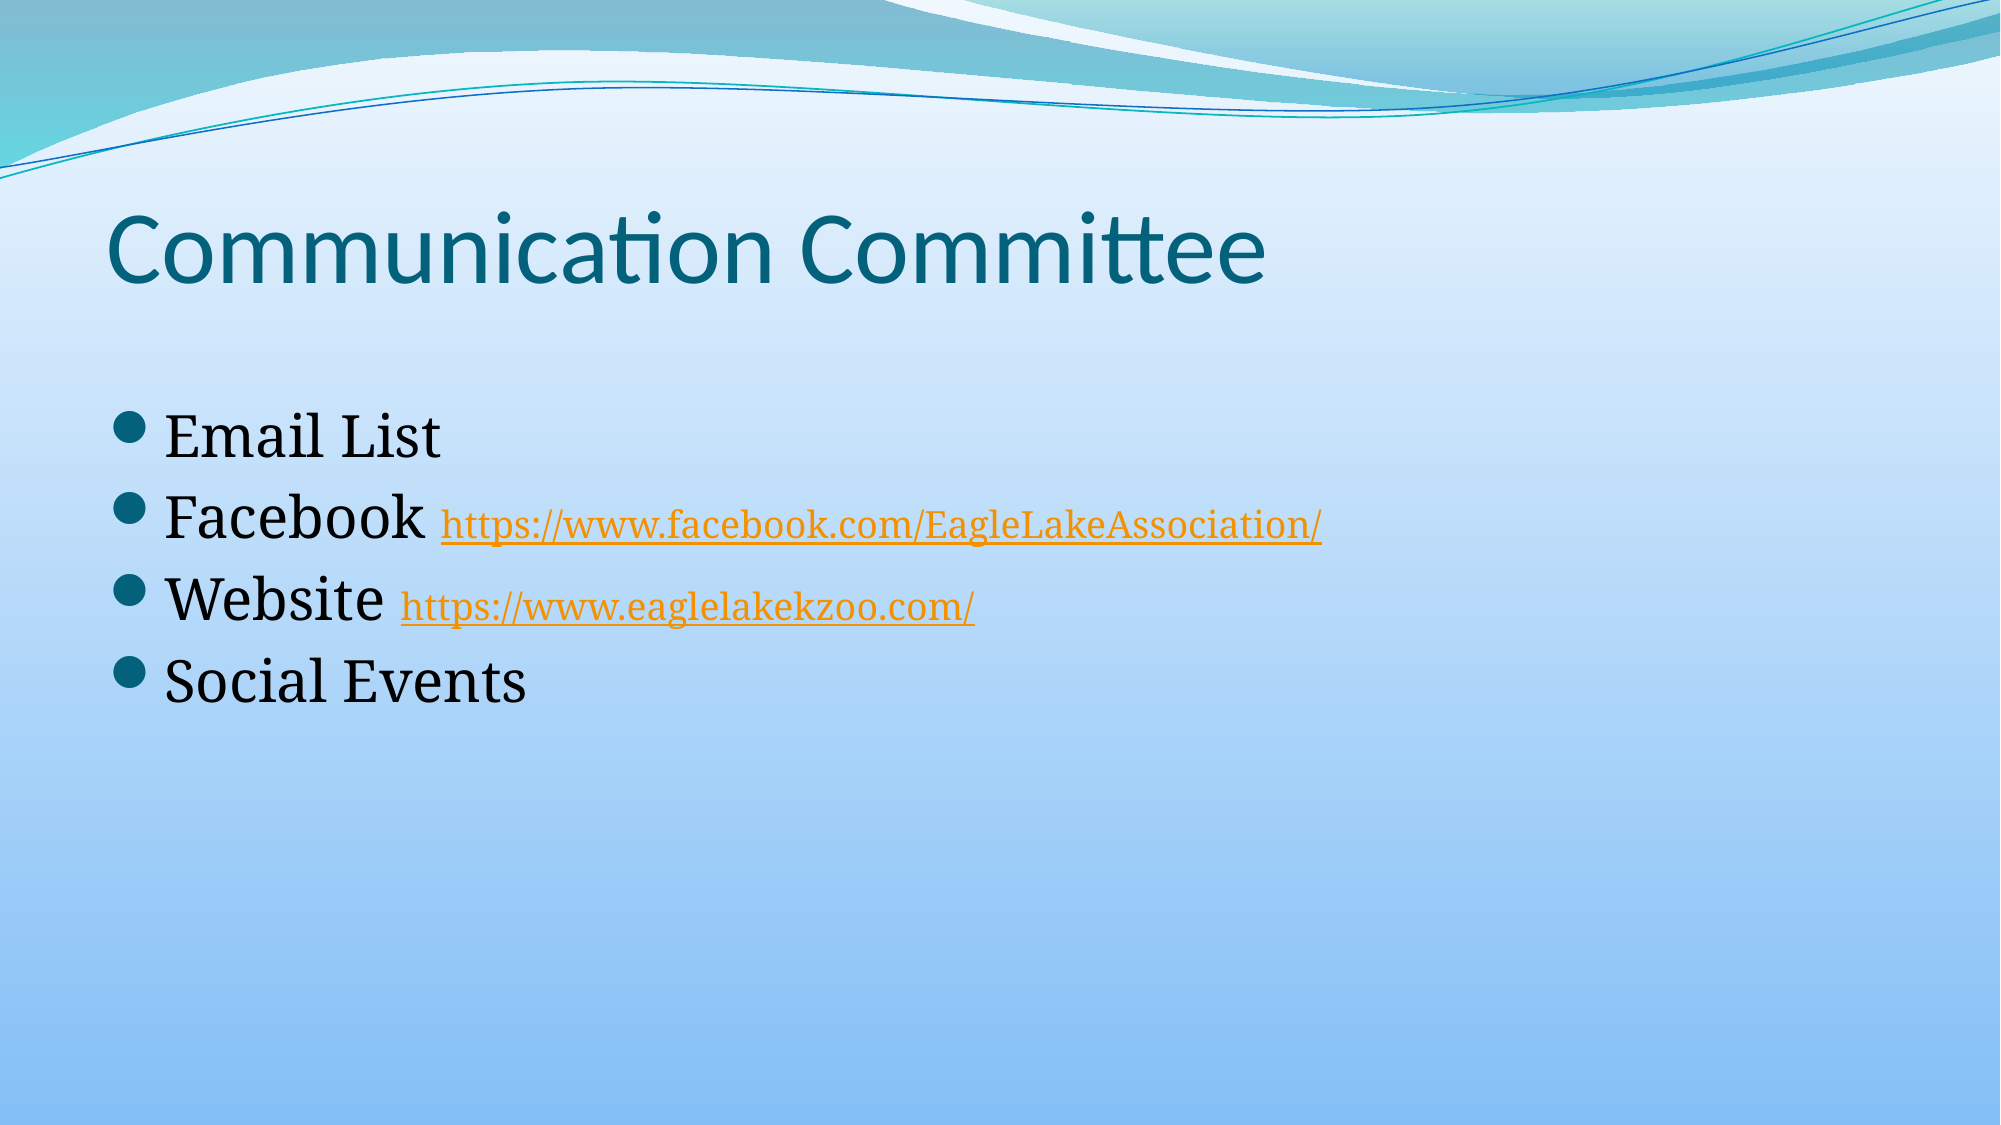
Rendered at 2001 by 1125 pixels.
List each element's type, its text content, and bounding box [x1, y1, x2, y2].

text_box Communication Committee [106, 74, 1567, 304]
list Email List Facebook https://www.facebook.com/EagleLakeAssociation/ Website https://www.eaglelakekzoo.com/ Social Events [93, 391, 1867, 896]
